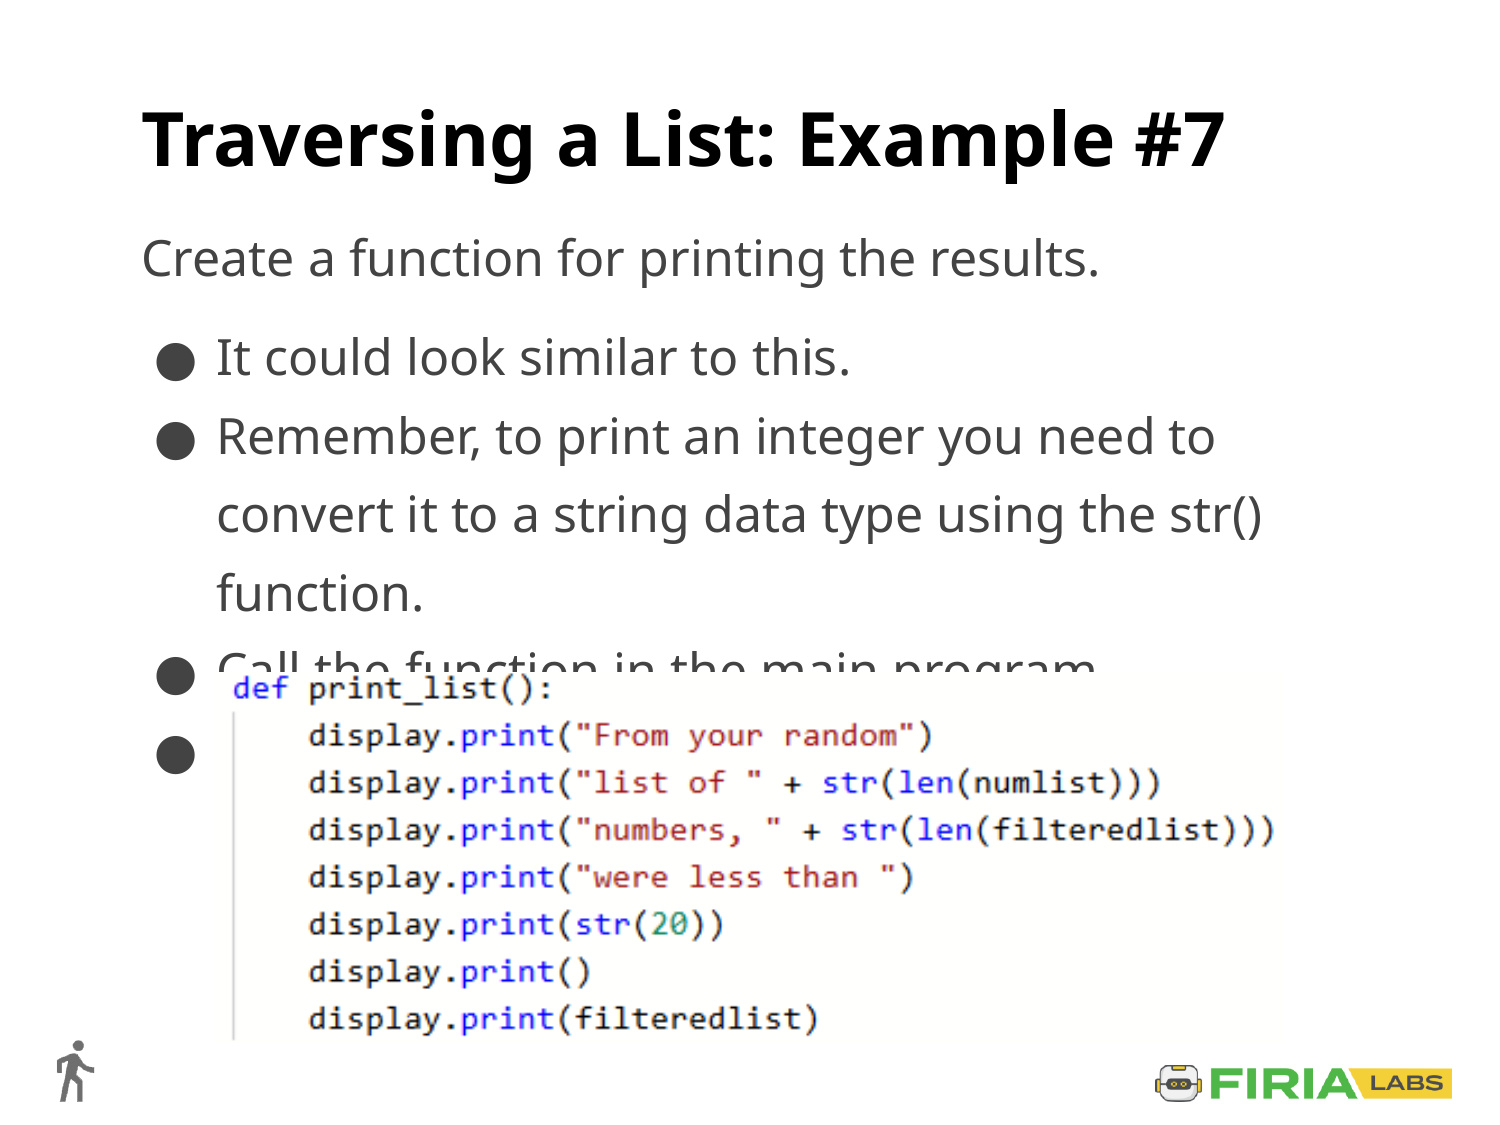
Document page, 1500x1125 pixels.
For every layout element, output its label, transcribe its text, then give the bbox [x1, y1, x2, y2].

picture [1144, 1058, 1459, 1107]
title Traversing a List: Example #7 [126, 68, 1449, 206]
picture [214, 672, 1283, 1043]
picture [41, 1030, 103, 1107]
list Create a function for printing the results. It could look similar to this. Remember, to print an integer you need to convert it to a string data type using the str() function. Call the function in the main program. Run the program. [126, 205, 1412, 1075]
